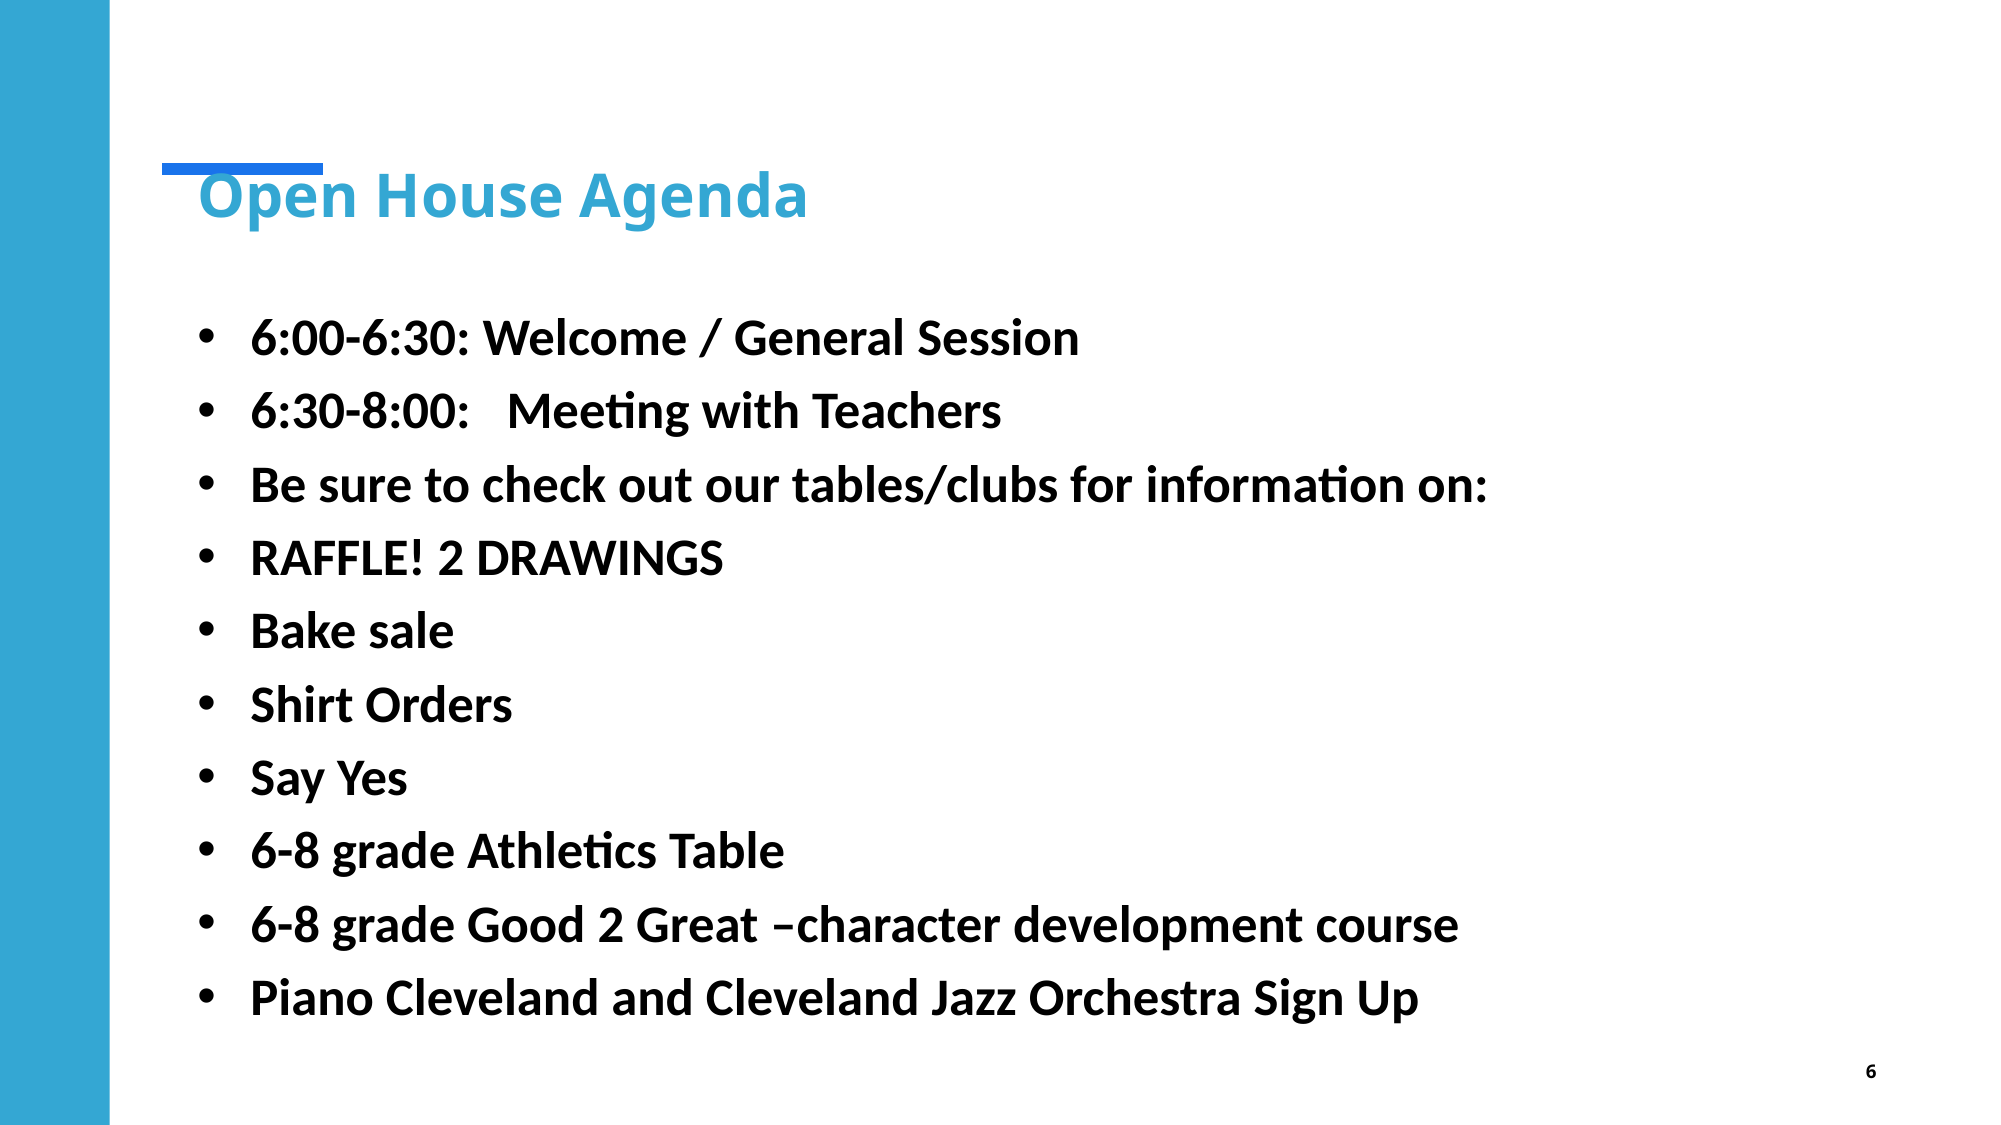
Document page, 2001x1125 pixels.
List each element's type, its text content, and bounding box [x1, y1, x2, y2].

slide_number 6 [1772, 1042, 1892, 1103]
text_box 6:00-6:30: Welcome / General Session 6:30-8:00: Meeting with Teachers Be sure to check out our tables/clubs for information on: RAFFLE! 2 DRAWINGS Bake sale Shirt Orders Say Yes 6-8 grade Athletics Table 6-8 grade Good 2 Great –character development course Piano Cleveland and Cleveland Jazz Orchestra Sign Up [182, 302, 1722, 1044]
text_box Open House Agenda [182, 158, 1479, 282]
text_box [0, 0, 111, 1125]
